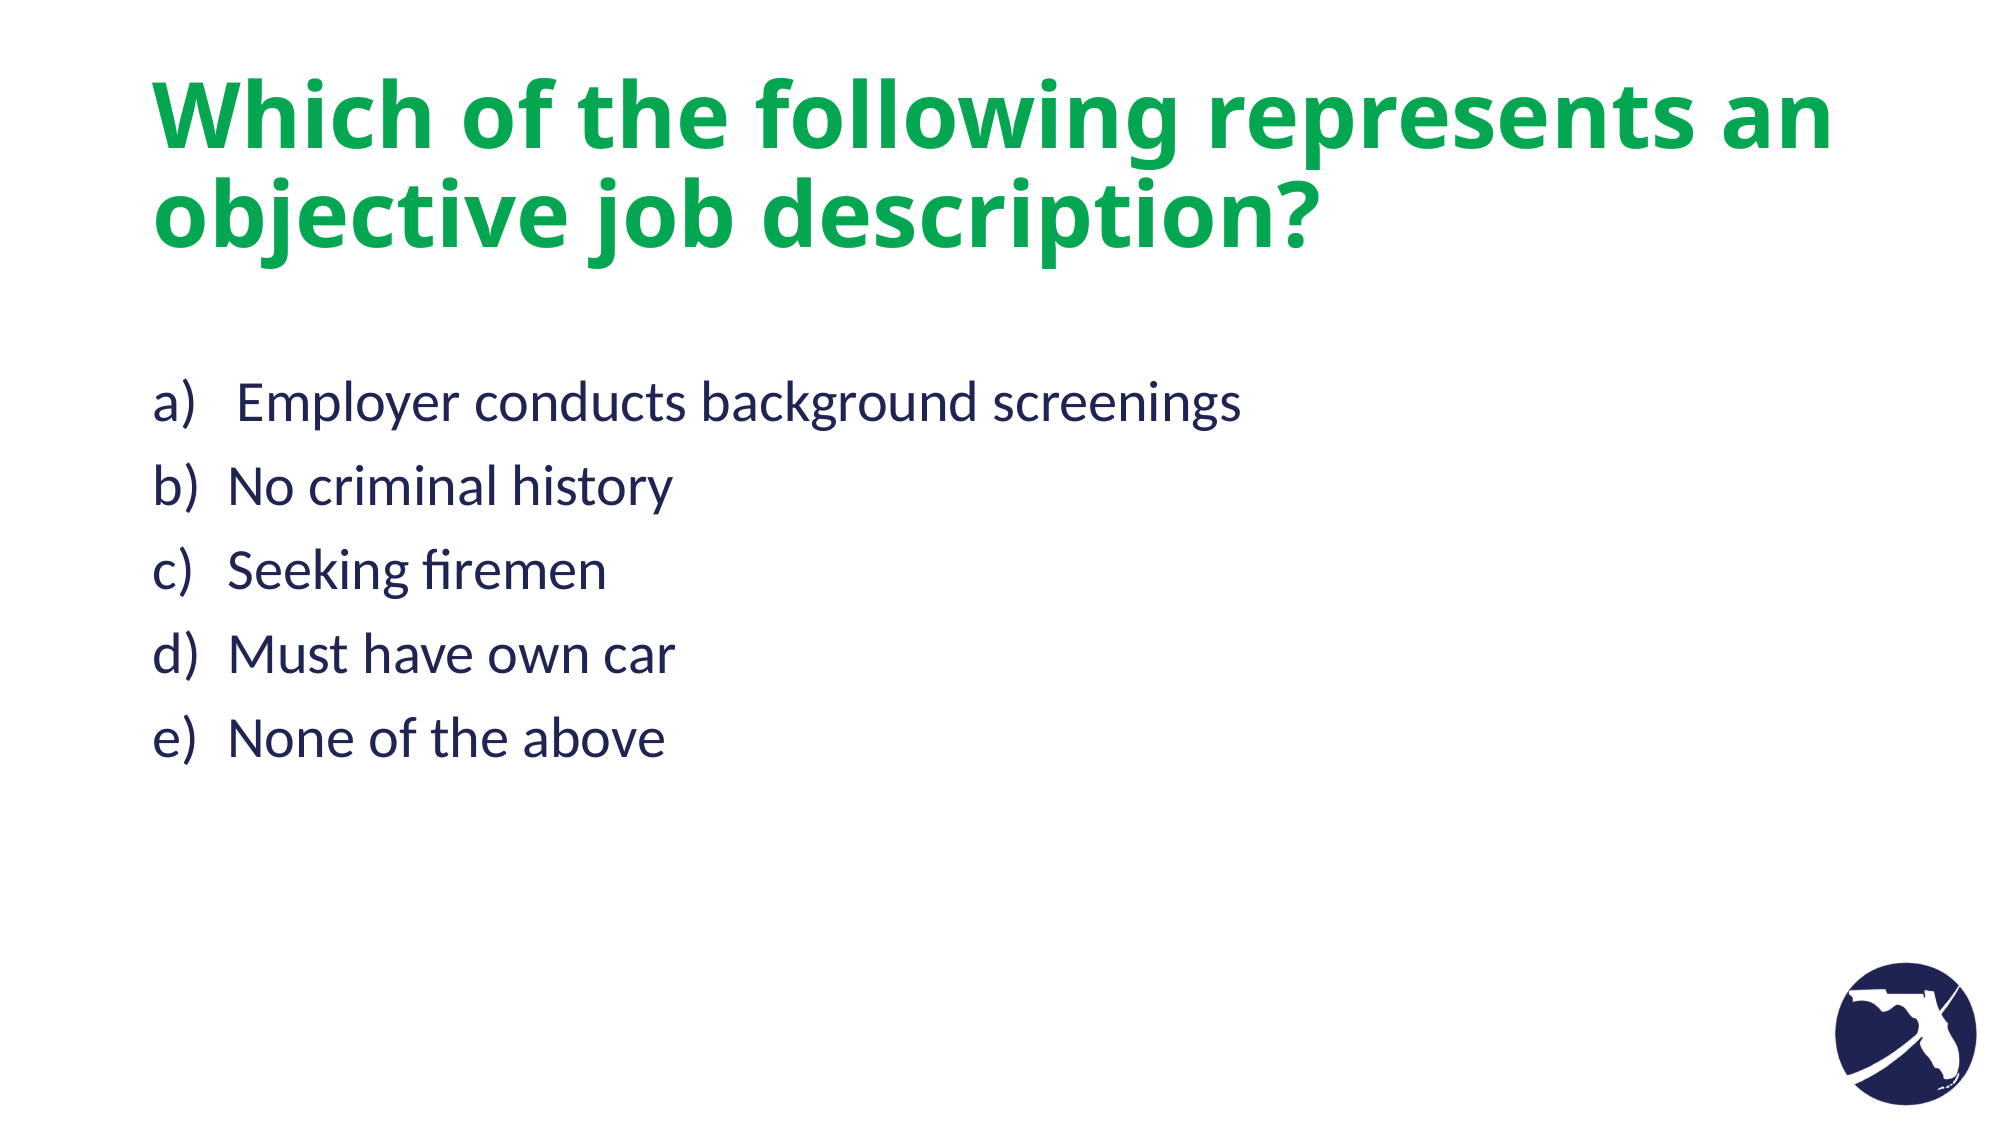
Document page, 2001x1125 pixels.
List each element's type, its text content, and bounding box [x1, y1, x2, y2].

list Employer conducts background screenings No criminal history Seeking firemen Must have own car None of the above [137, 364, 1863, 1035]
title Which of the following represents an objective job description? [137, 59, 1863, 278]
picture [1834, 961, 1979, 1109]
